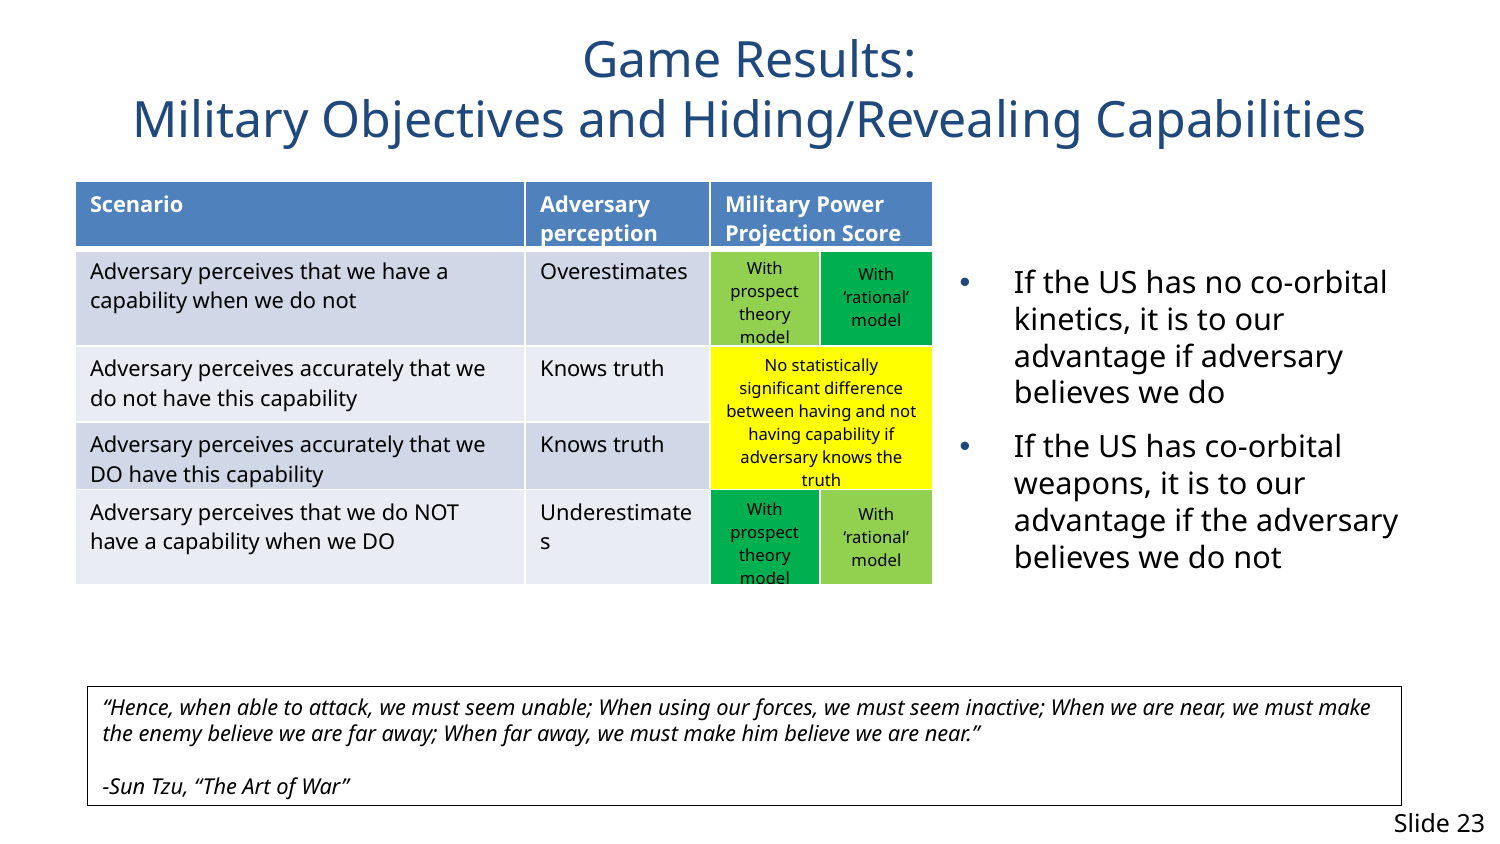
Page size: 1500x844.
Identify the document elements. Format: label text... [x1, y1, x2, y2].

table_header Adversary perception [526, 182, 709, 246]
table_header Military Power Projection Score [711, 182, 932, 246]
title Game Results: Military Objectives and Hiding/Revealing Capabilities [75, 0, 1425, 175]
list If the US has no co-orbital kinetics, it is to our advantage if adversary believes we do If the US has co-orbital weapons, it is to our advantage if the adversary believes we do not [933, 255, 1425, 589]
table_cell With ‘rational’ model [821, 490, 932, 584]
table_cell Adversary perceives accurately that we DO have this capability [76, 423, 524, 489]
table_cell Adversary perceives accurately that we do not have this capability [76, 347, 524, 421]
table_cell Adversary perceives that we have a capability when we do not [76, 252, 524, 345]
table_cell Underestimates [526, 490, 709, 584]
table_cell With ‘rational’ model [821, 252, 932, 345]
table_cell No statistically significant difference between having and not having capability if adversary knows the truth [711, 347, 932, 489]
table_cell With prospect theory model [711, 252, 819, 345]
table_cell Knows truth [526, 423, 709, 489]
table_cell Adversary perceives that we do NOT have a capability when we DO [76, 490, 524, 584]
table_cell With prospect theory model [711, 490, 819, 584]
text_box “Hence, when able to attack, we must seem unable; When using our forces, we must seem inactive; When we are near, we must make the enemy believe we are far away; When far away, we must make him believe we are near.” -Sun Tzu, “The Art of War” [87, 686, 1402, 806]
table_cell Knows truth [526, 347, 709, 421]
table_header Scenario [76, 182, 524, 246]
table_cell Overestimates [526, 252, 709, 345]
